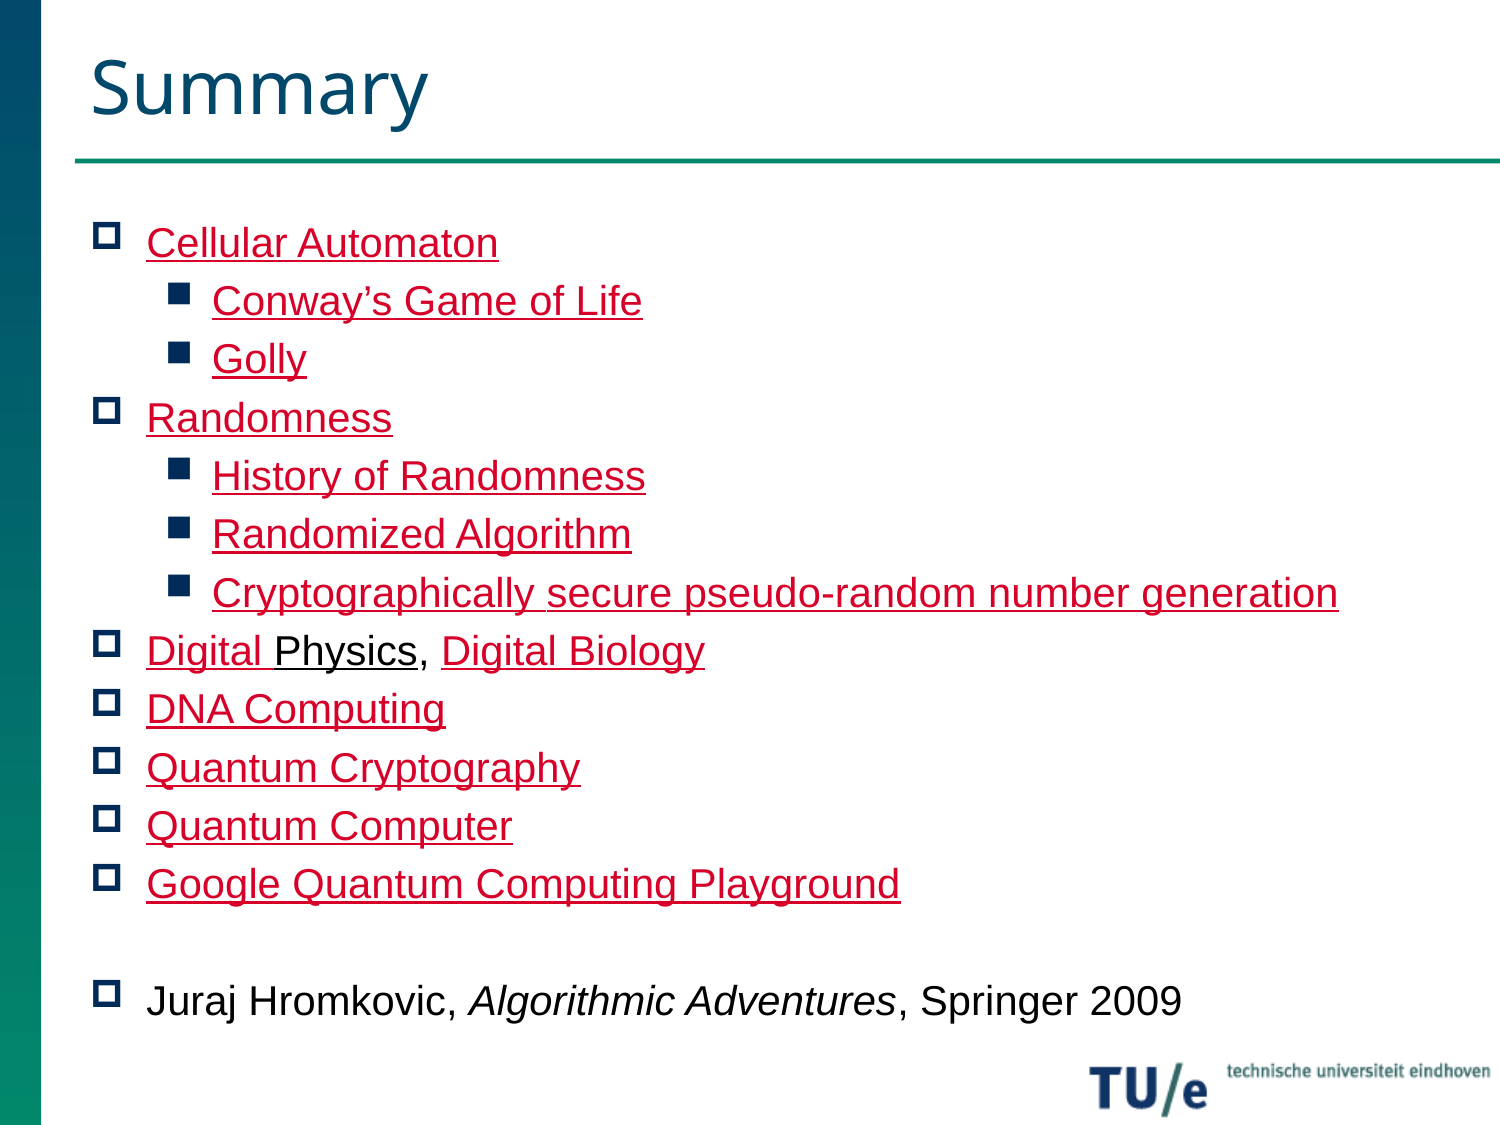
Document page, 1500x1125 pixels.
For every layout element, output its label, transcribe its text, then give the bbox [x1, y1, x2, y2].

picture [1080, 1042, 1495, 1125]
list Cellular Automaton Conway’s Game of Life Golly Randomness History of Randomness Randomized Algorithm Cryptographically secure pseudo-random number generation Digital Physics, Digital Biology DNA Computing Quantum Cryptography Quantum Computer Google Quantum Computing Playground Juraj Hromkovic, Algorithmic Adventures, Springer 2009 [74, 207, 1414, 1036]
title Summary [74, 30, 1468, 138]
